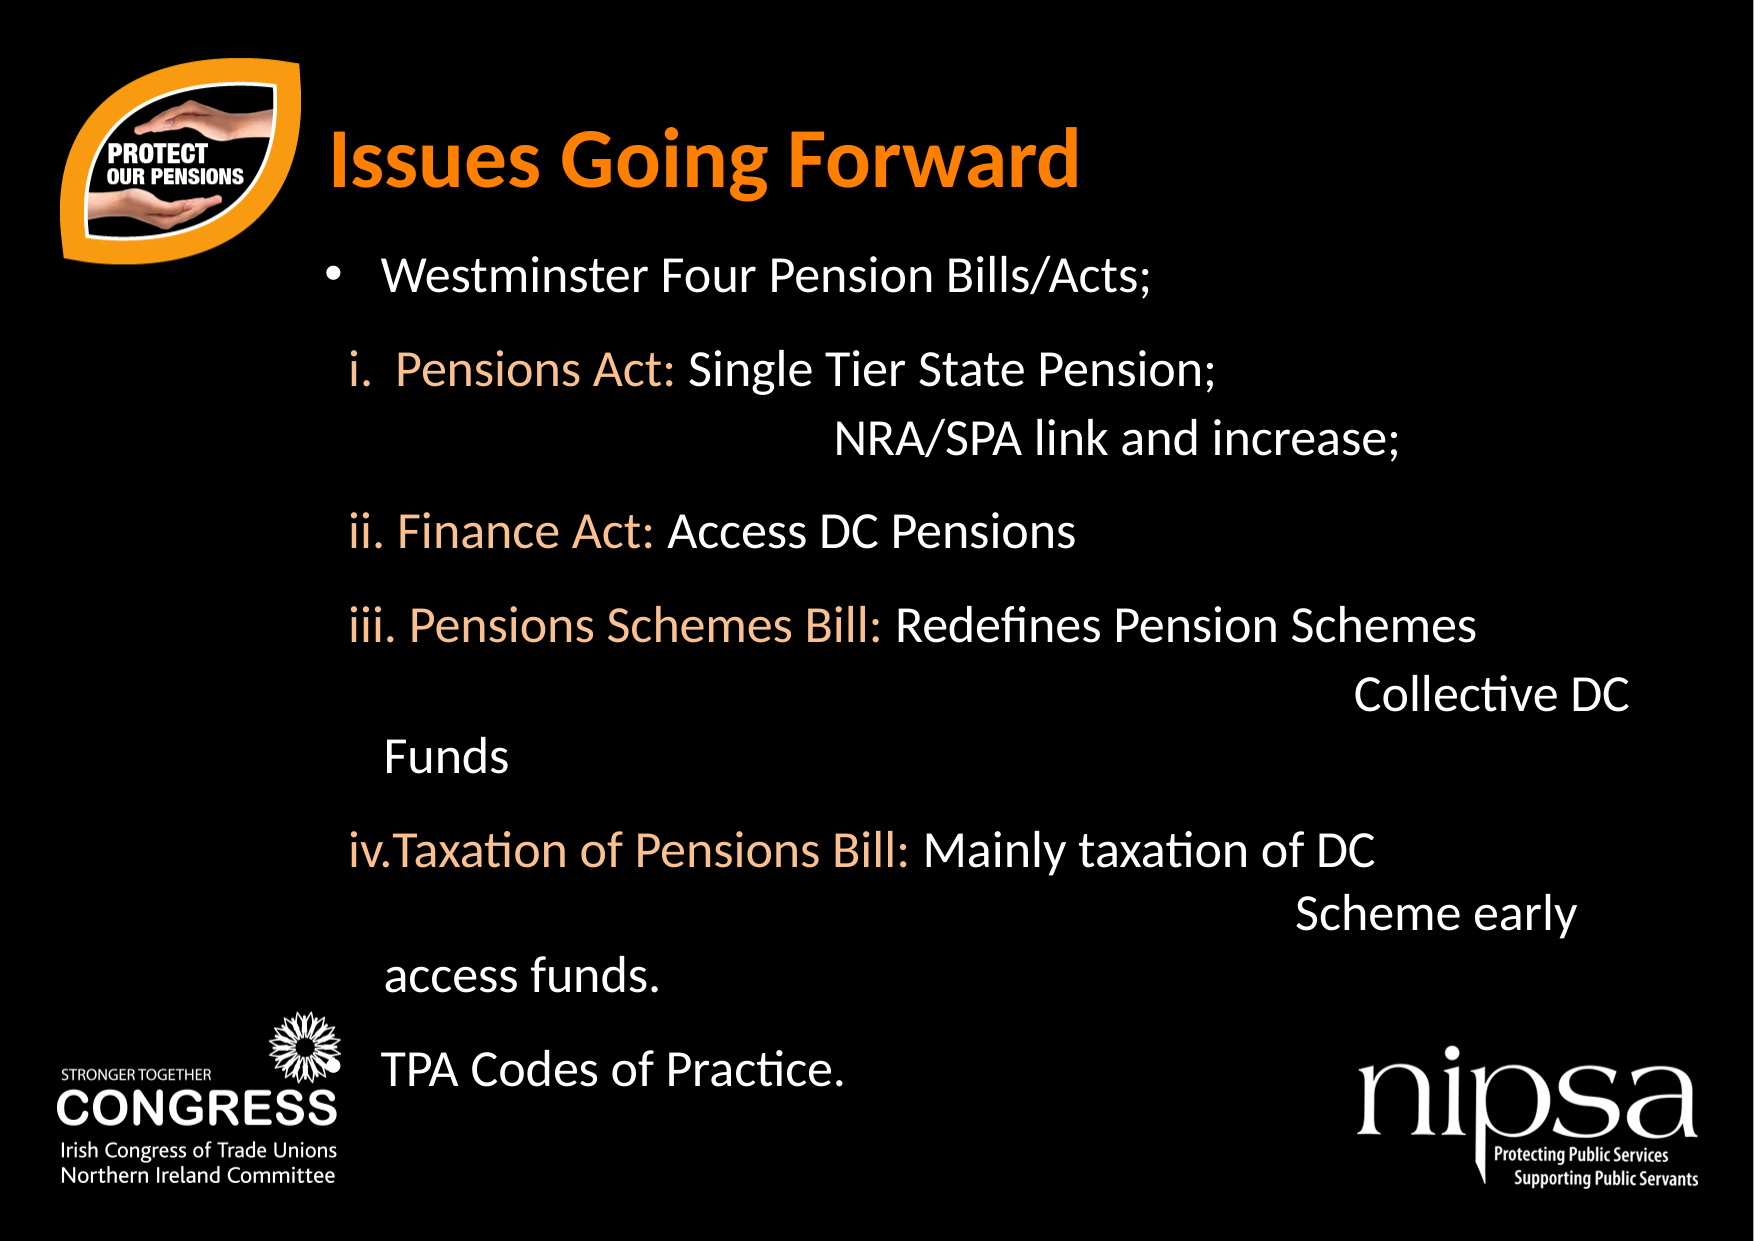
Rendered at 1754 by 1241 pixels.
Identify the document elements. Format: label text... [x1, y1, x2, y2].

title Issues Going Forward [311, 49, 1667, 257]
picture [0, 0, 1754, 1241]
text_box Westminster Four Pension Bills/Acts; Pensions Act: Single Tier State Pension; NRA/SPA link and increase; Finance Act: Access DC Pensions Pensions Schemes Bill: Redefines Pension Schemes Collective DC Funds Taxation of Pensions Bill: Mainly taxation of DC Scheme early access funds. TPA Codes of Practice. [309, 233, 1709, 1105]
